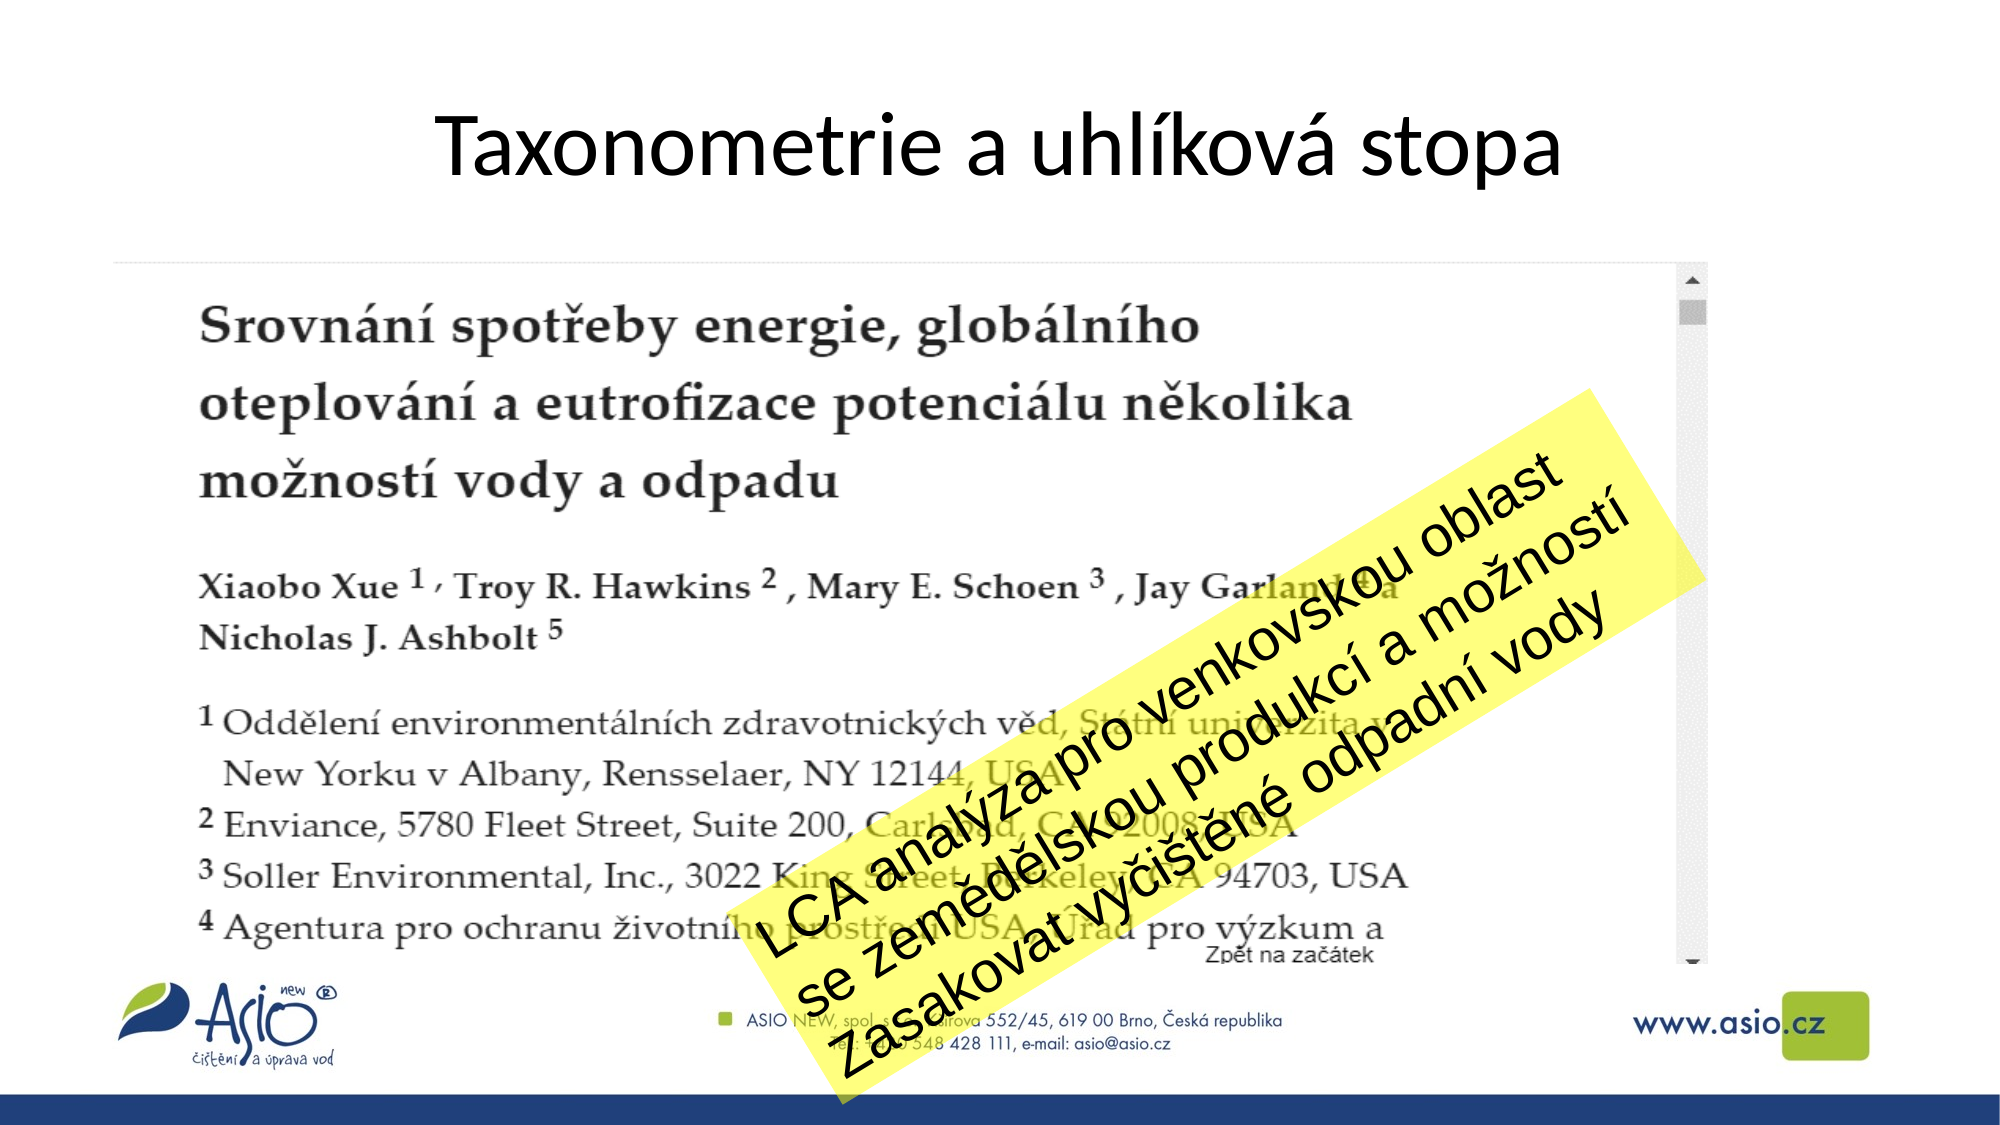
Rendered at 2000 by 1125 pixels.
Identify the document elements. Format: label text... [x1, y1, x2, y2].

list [113, 249, 1709, 965]
title Taxonometrie a uhlíková stopa [99, 45, 1900, 233]
picture [0, 0, 2000, 1125]
text_box LCA analýza pro venkovskou oblast se zemědělskou produkcí a možností Zasakovat vyčištěné odpadní vody [764, 976, 1055, 1105]
